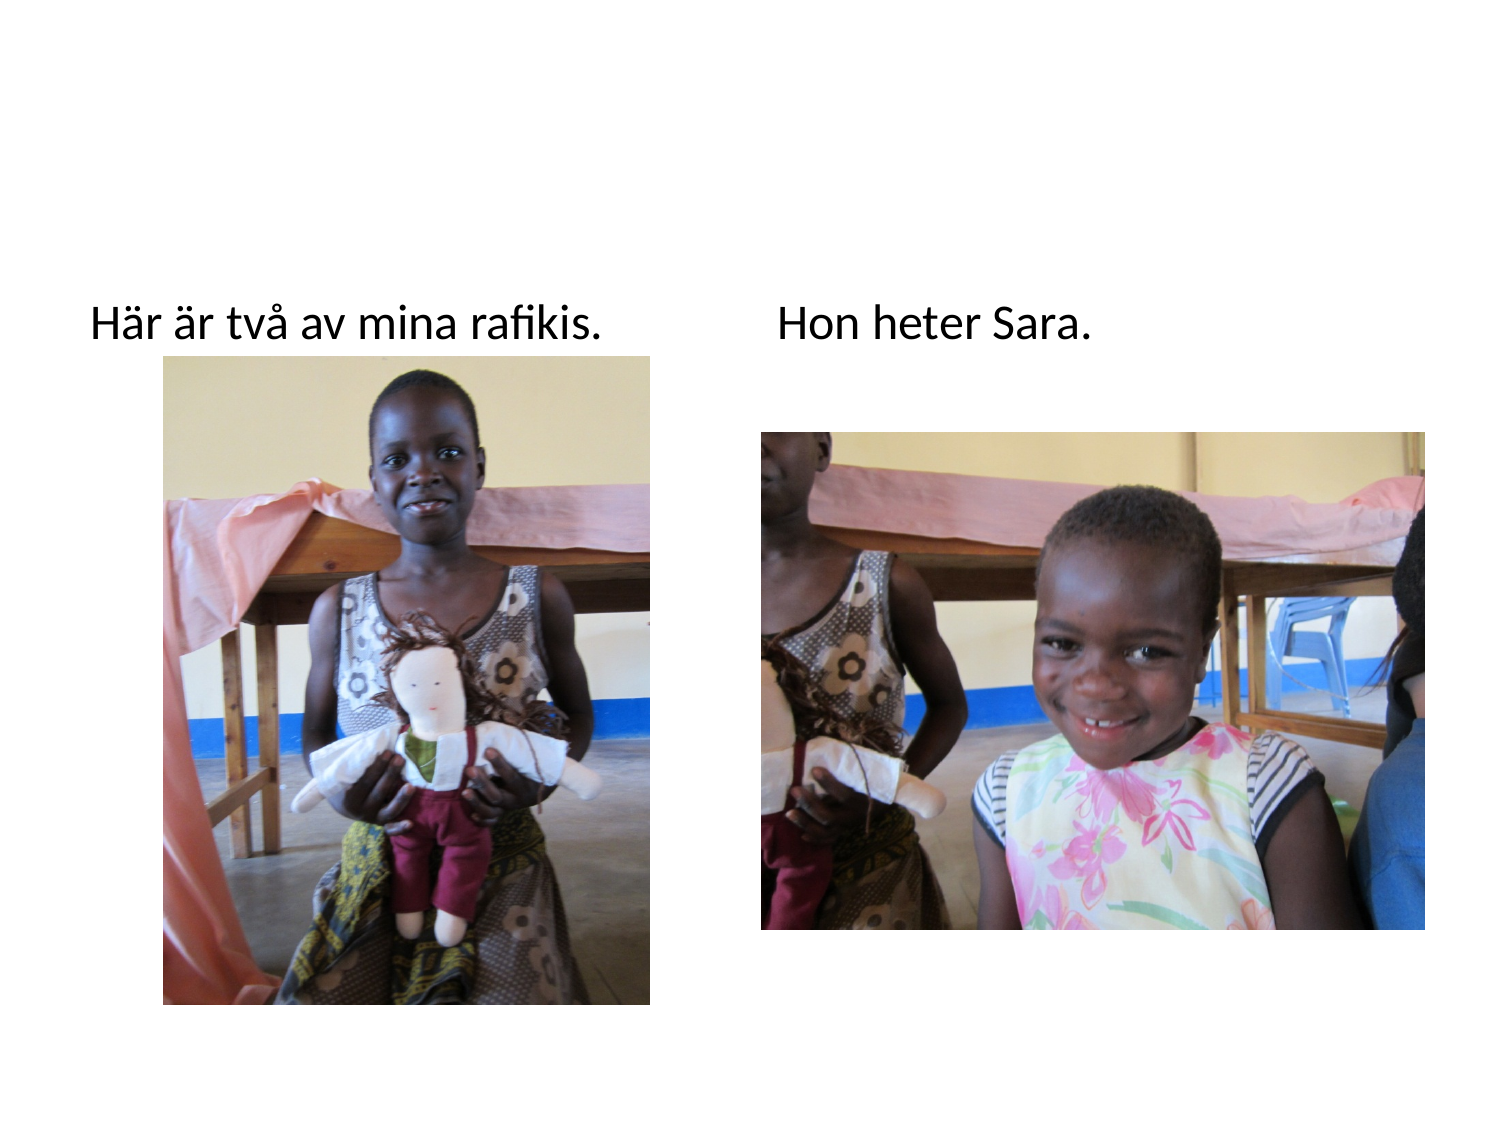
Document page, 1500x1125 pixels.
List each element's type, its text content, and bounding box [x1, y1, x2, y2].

list Hon heter Sara. [761, 251, 1425, 357]
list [162, 356, 650, 1006]
list Här är två av mina rafikis. [75, 251, 738, 357]
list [761, 431, 1426, 930]
